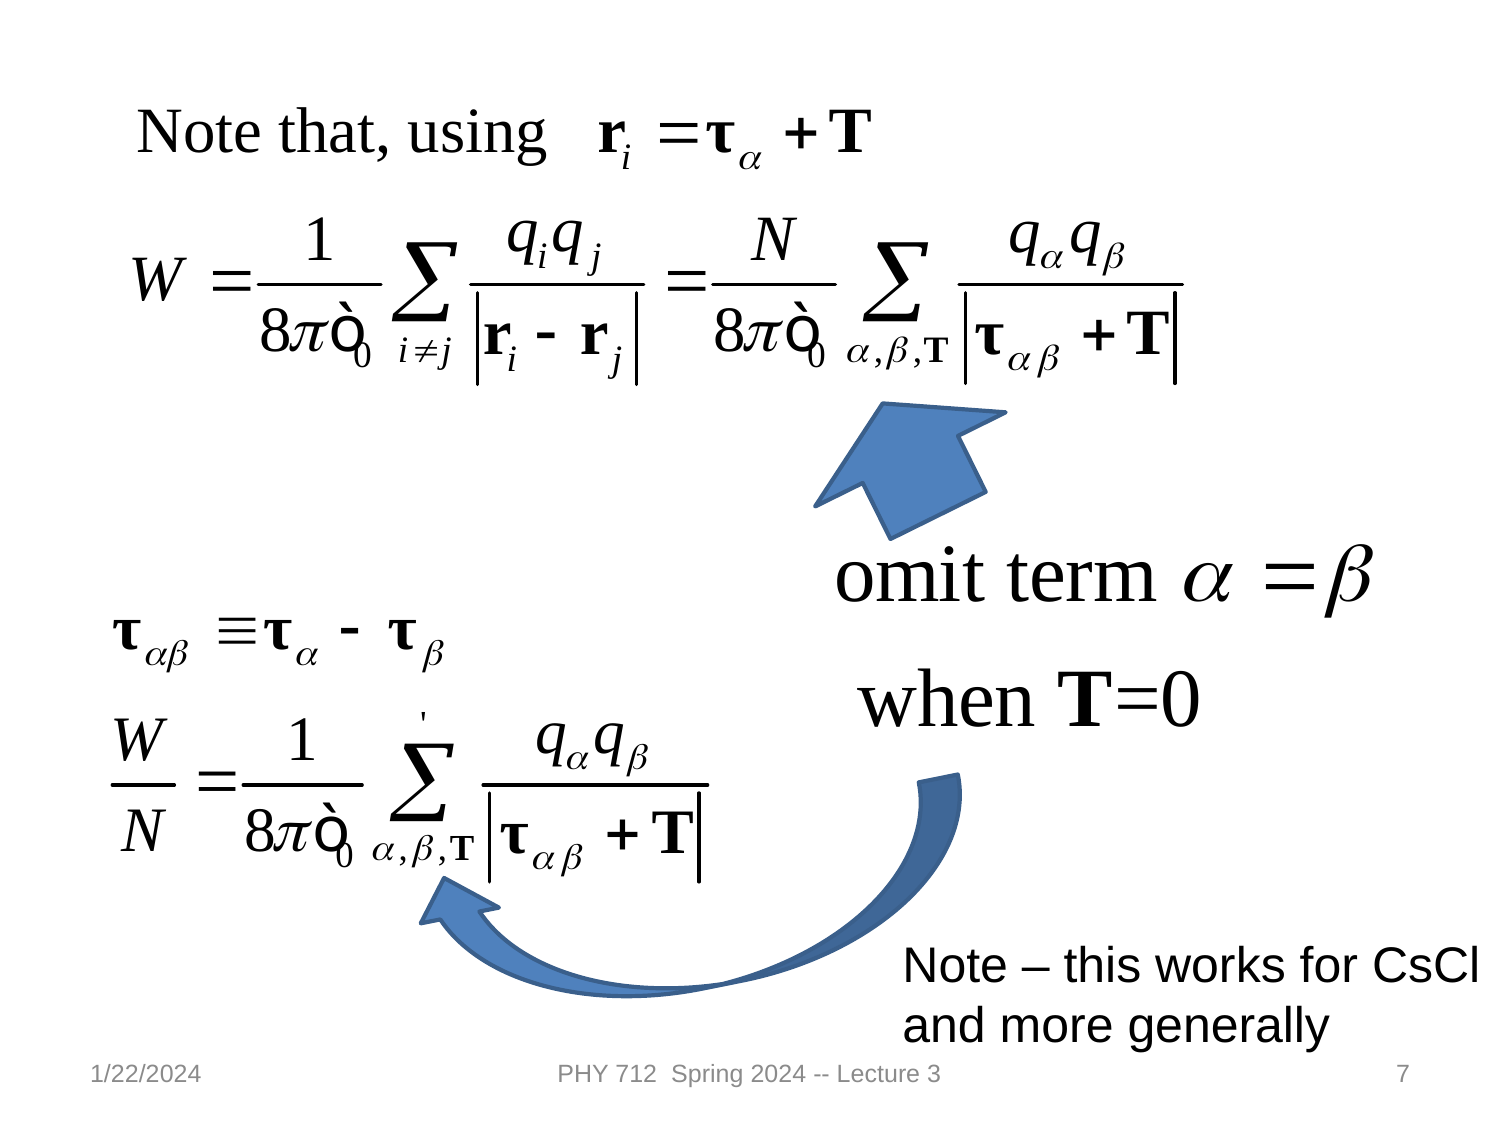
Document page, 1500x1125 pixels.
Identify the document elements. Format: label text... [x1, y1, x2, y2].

slide_number 7 [1074, 1060, 1425, 1103]
footer PHY 712 Spring 2024 -- Lecture 3 [512, 1042, 988, 1103]
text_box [822, 524, 1397, 747]
text_box [813, 410, 1008, 523]
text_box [124, 87, 1194, 401]
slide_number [75, 1042, 425, 1103]
text_box [418, 772, 962, 999]
text_box Note – this works for CsCl and more generally [887, 924, 1500, 1060]
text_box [101, 587, 720, 895]
